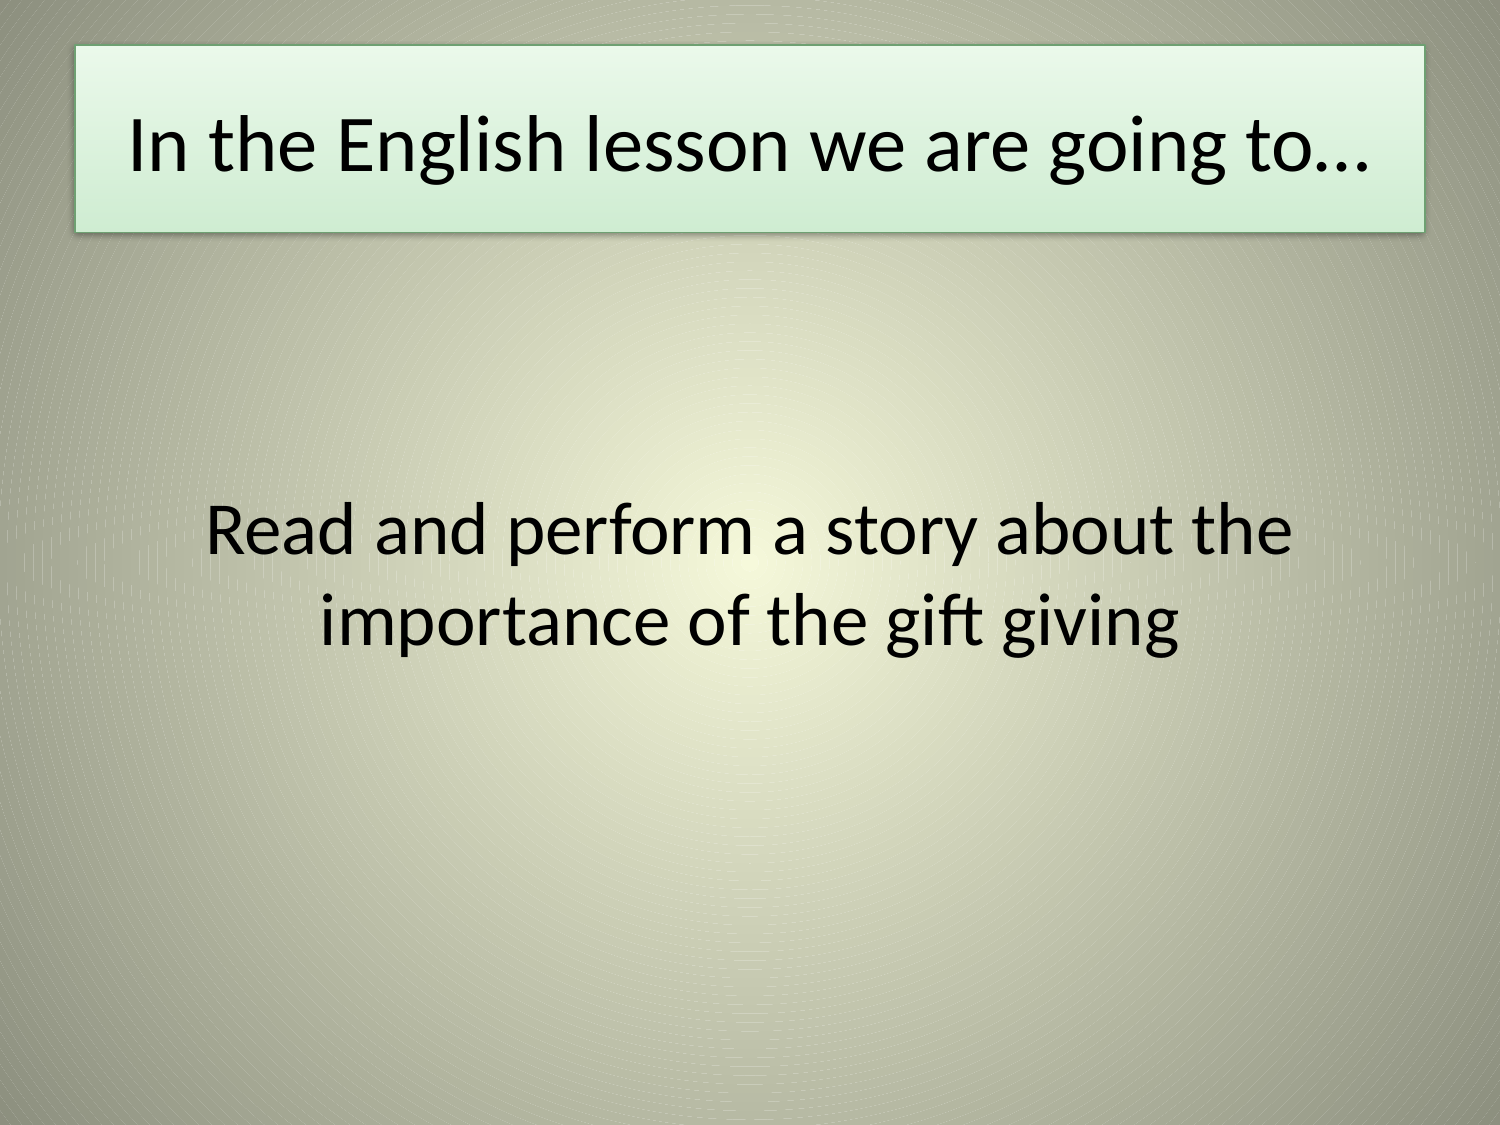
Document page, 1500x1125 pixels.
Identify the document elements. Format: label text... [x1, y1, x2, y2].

title In the English lesson we are going to… [74, 44, 1426, 233]
list Read and perform a story about the importance of the gift giving [75, 262, 1425, 1005]
